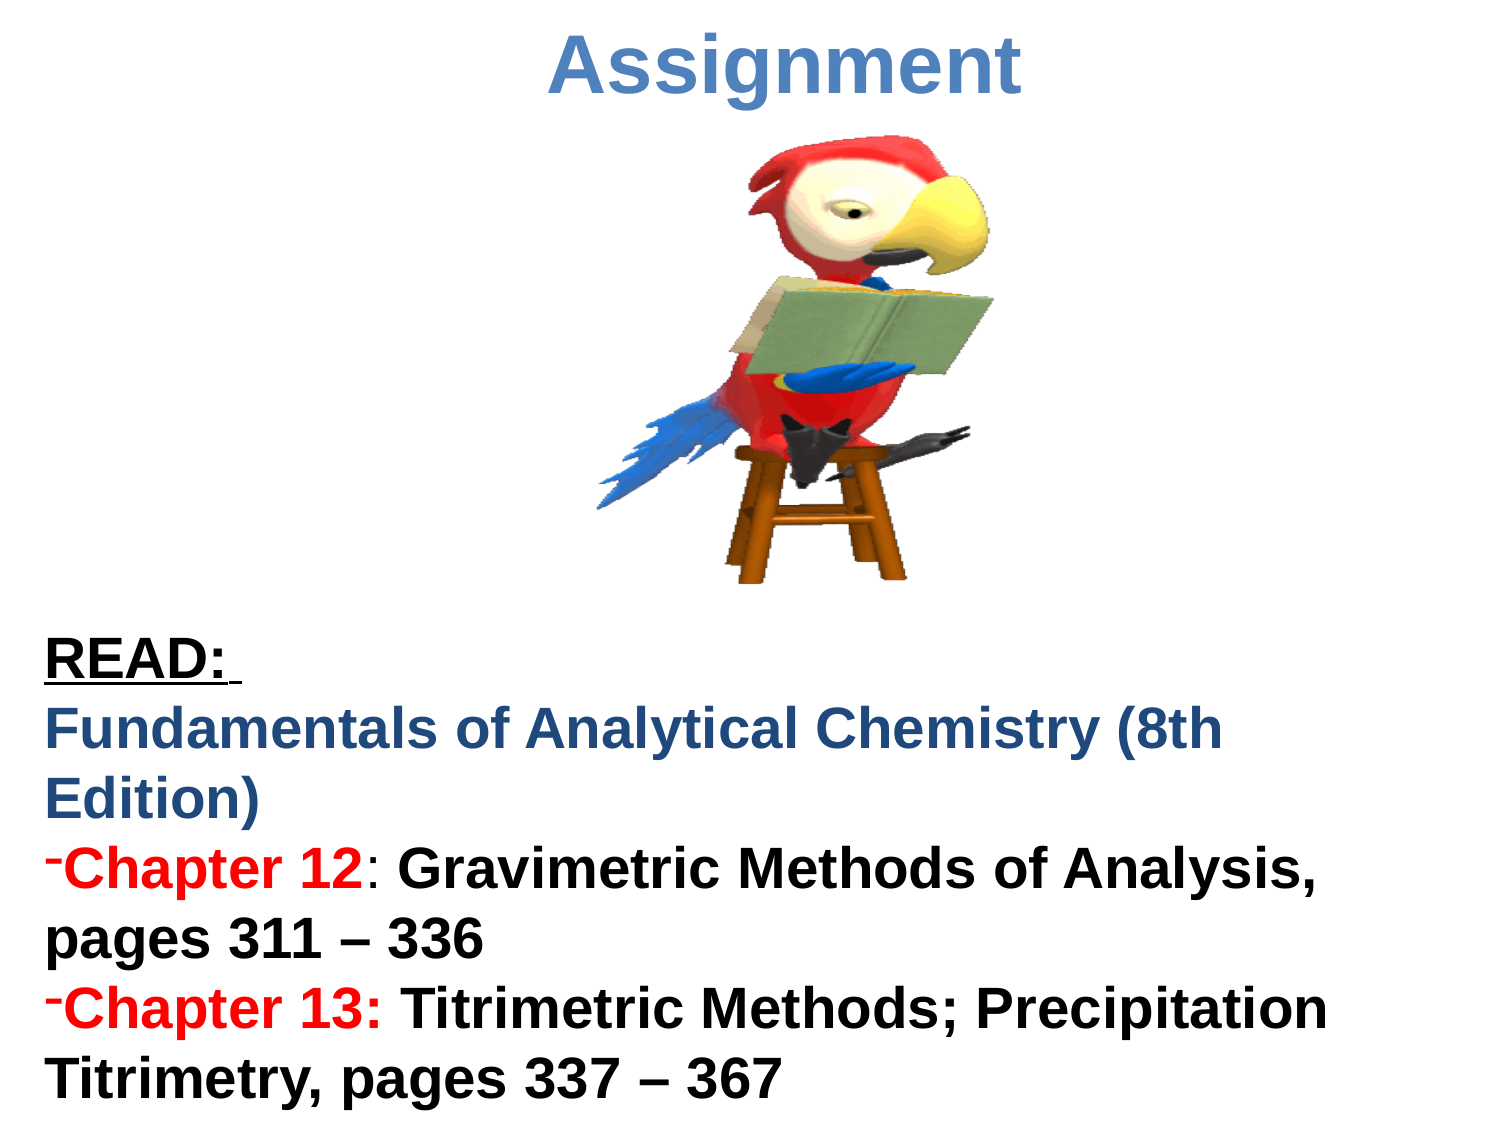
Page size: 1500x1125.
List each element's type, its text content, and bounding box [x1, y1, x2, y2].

title Assignment [0, 12, 1500, 107]
text_box READ: Fundamentals of Analytical Chemistry (8th Edition) Chapter 12: Gravimetric Methods of Analysis, pages 311 – 336 Chapter 13: Titrimetric Methods; Precipitation Titrimetry, pages 337 – 367 [29, 612, 1471, 1118]
picture [535, 112, 1151, 588]
